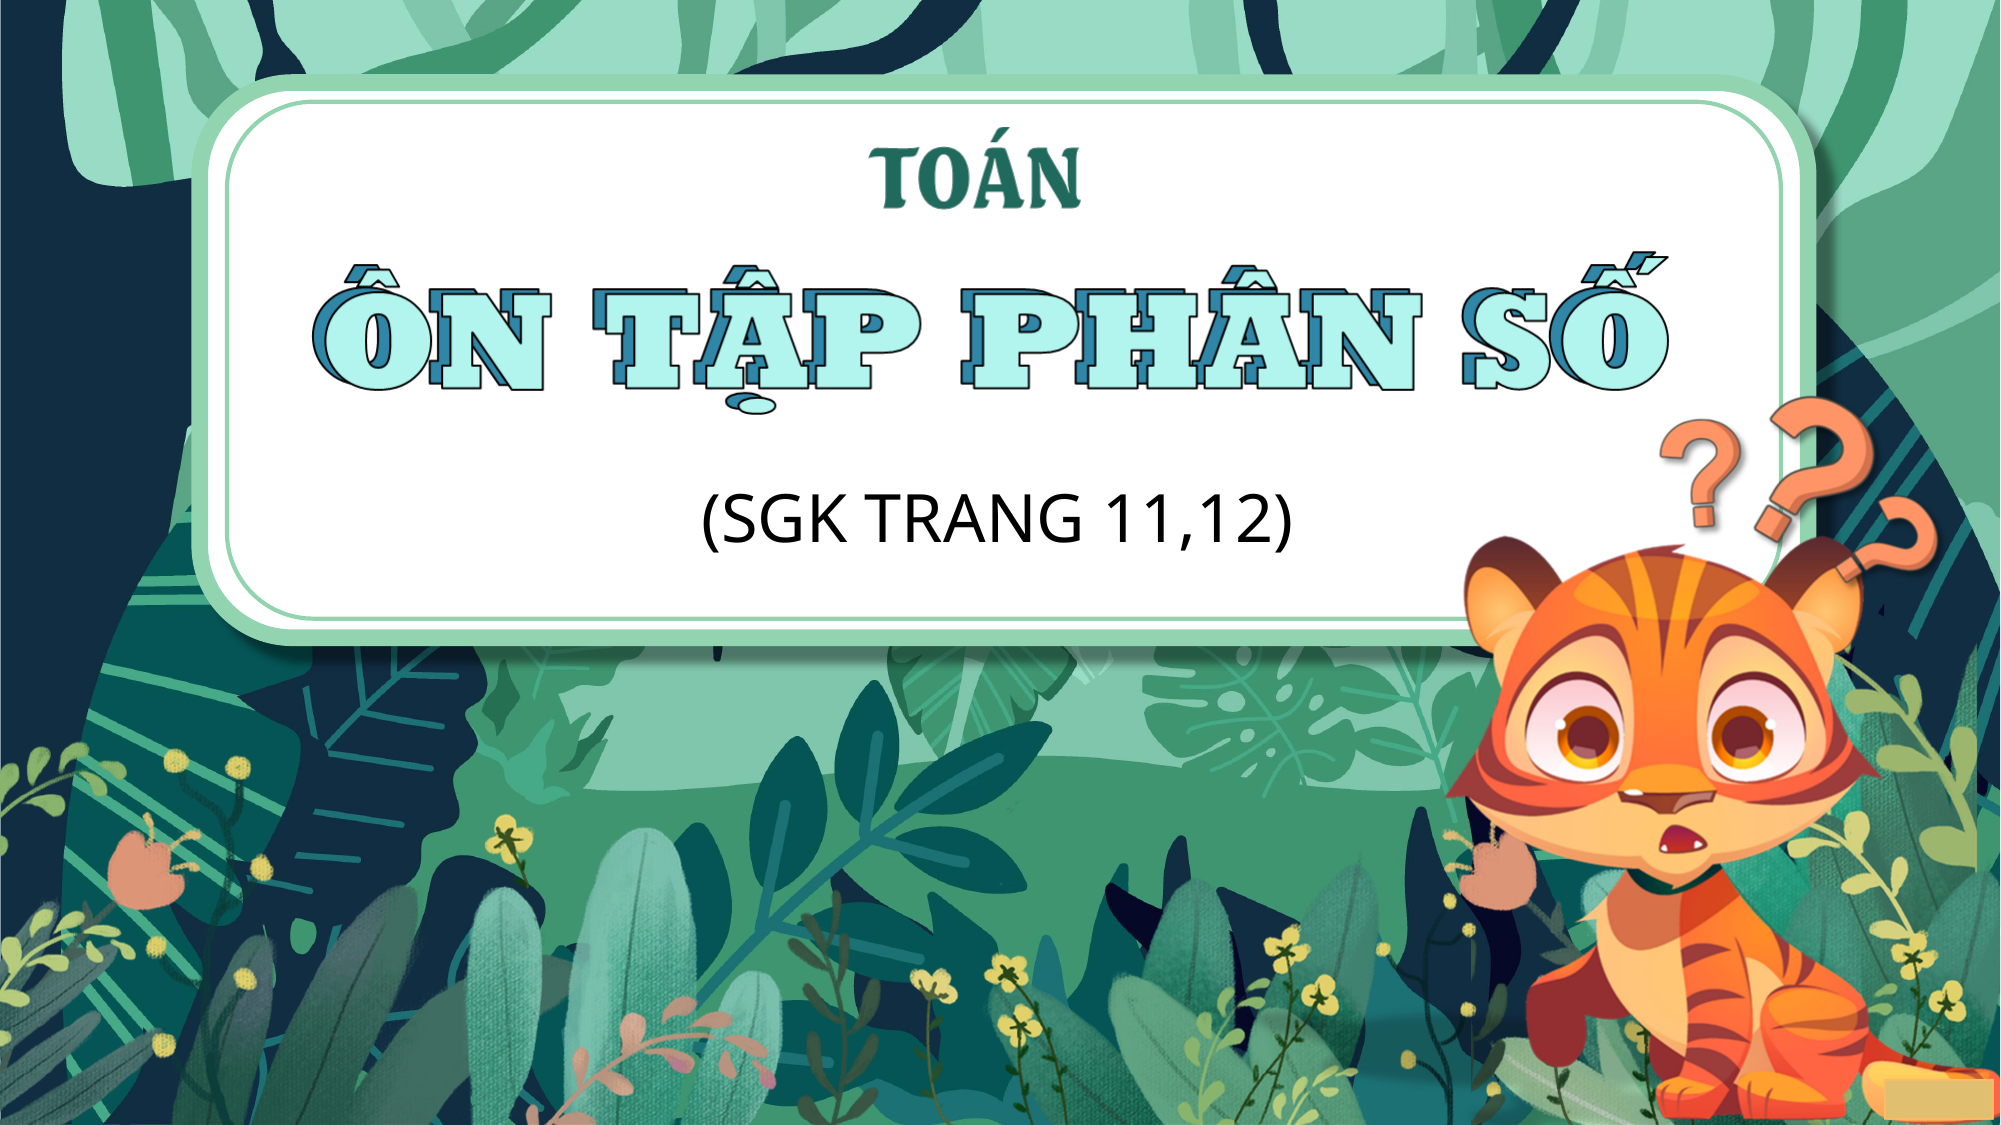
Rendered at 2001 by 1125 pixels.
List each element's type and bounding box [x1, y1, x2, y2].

picture [0, 0, 2001, 1125]
text_box [199, 82, 1809, 638]
